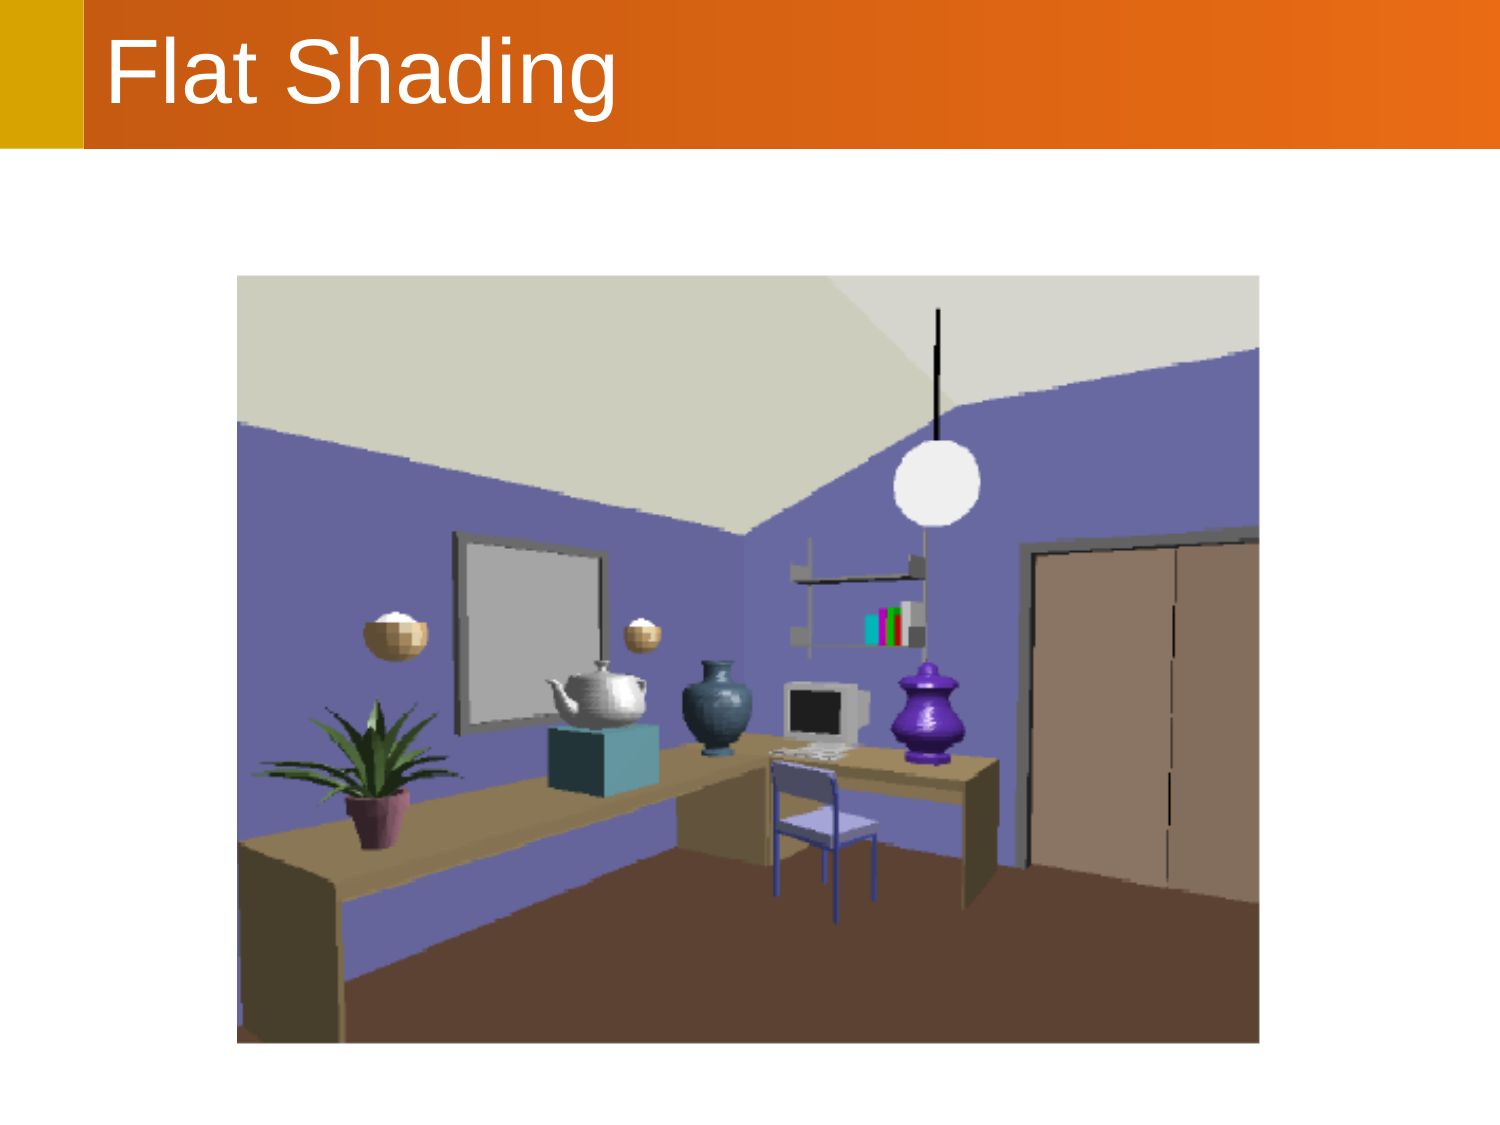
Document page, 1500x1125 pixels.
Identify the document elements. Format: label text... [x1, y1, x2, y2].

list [237, 274, 1262, 1046]
title Flat Shading [83, 0, 1500, 149]
